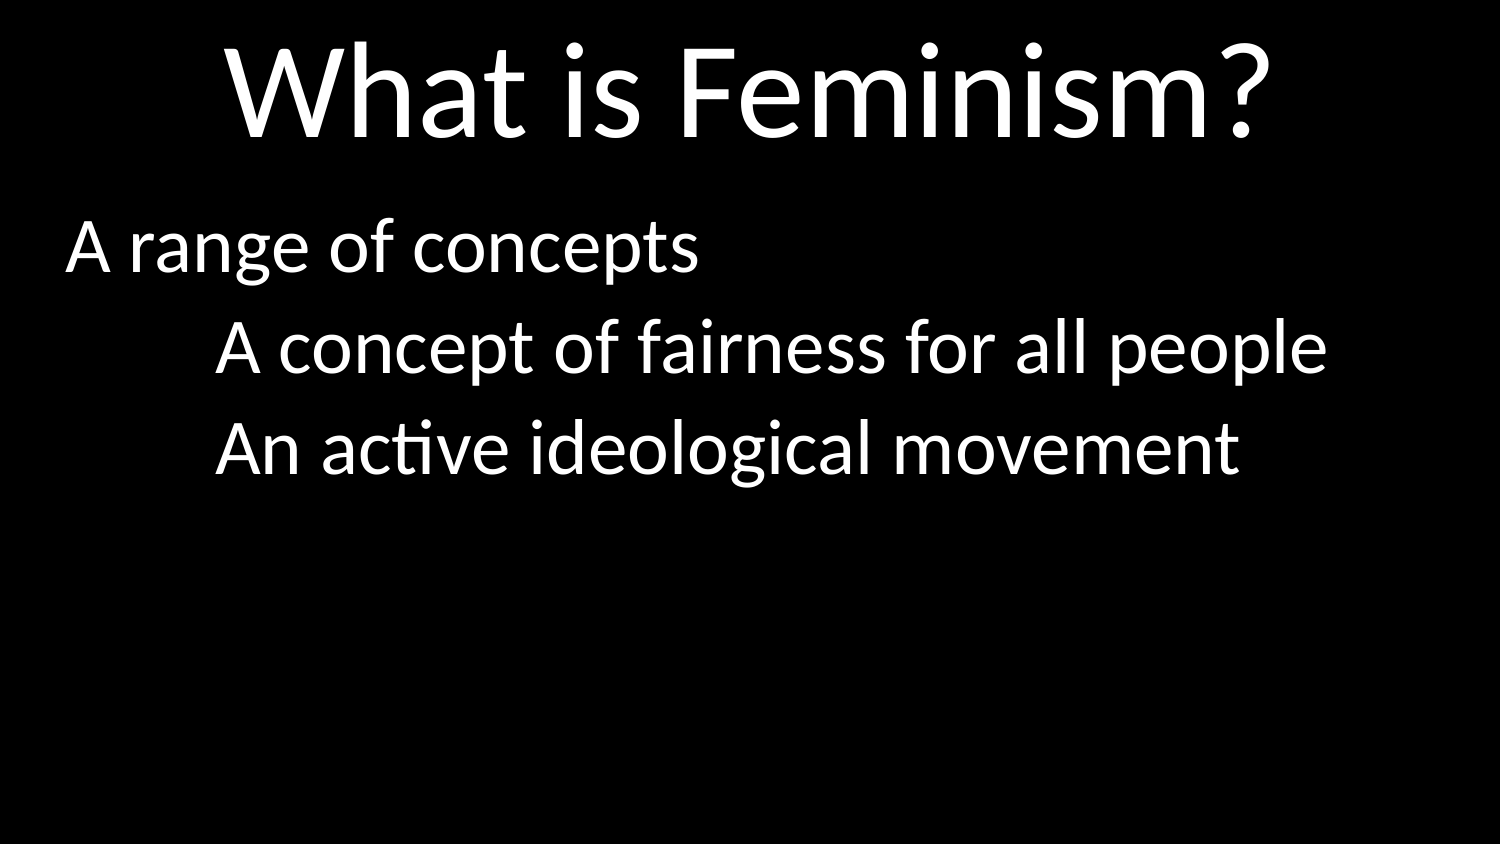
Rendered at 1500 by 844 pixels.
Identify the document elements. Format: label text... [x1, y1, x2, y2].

title What is Feminism? [1, 3, 1500, 183]
list A range of concepts A concept of fairness for all people An active ideological movement [50, 196, 1463, 844]
